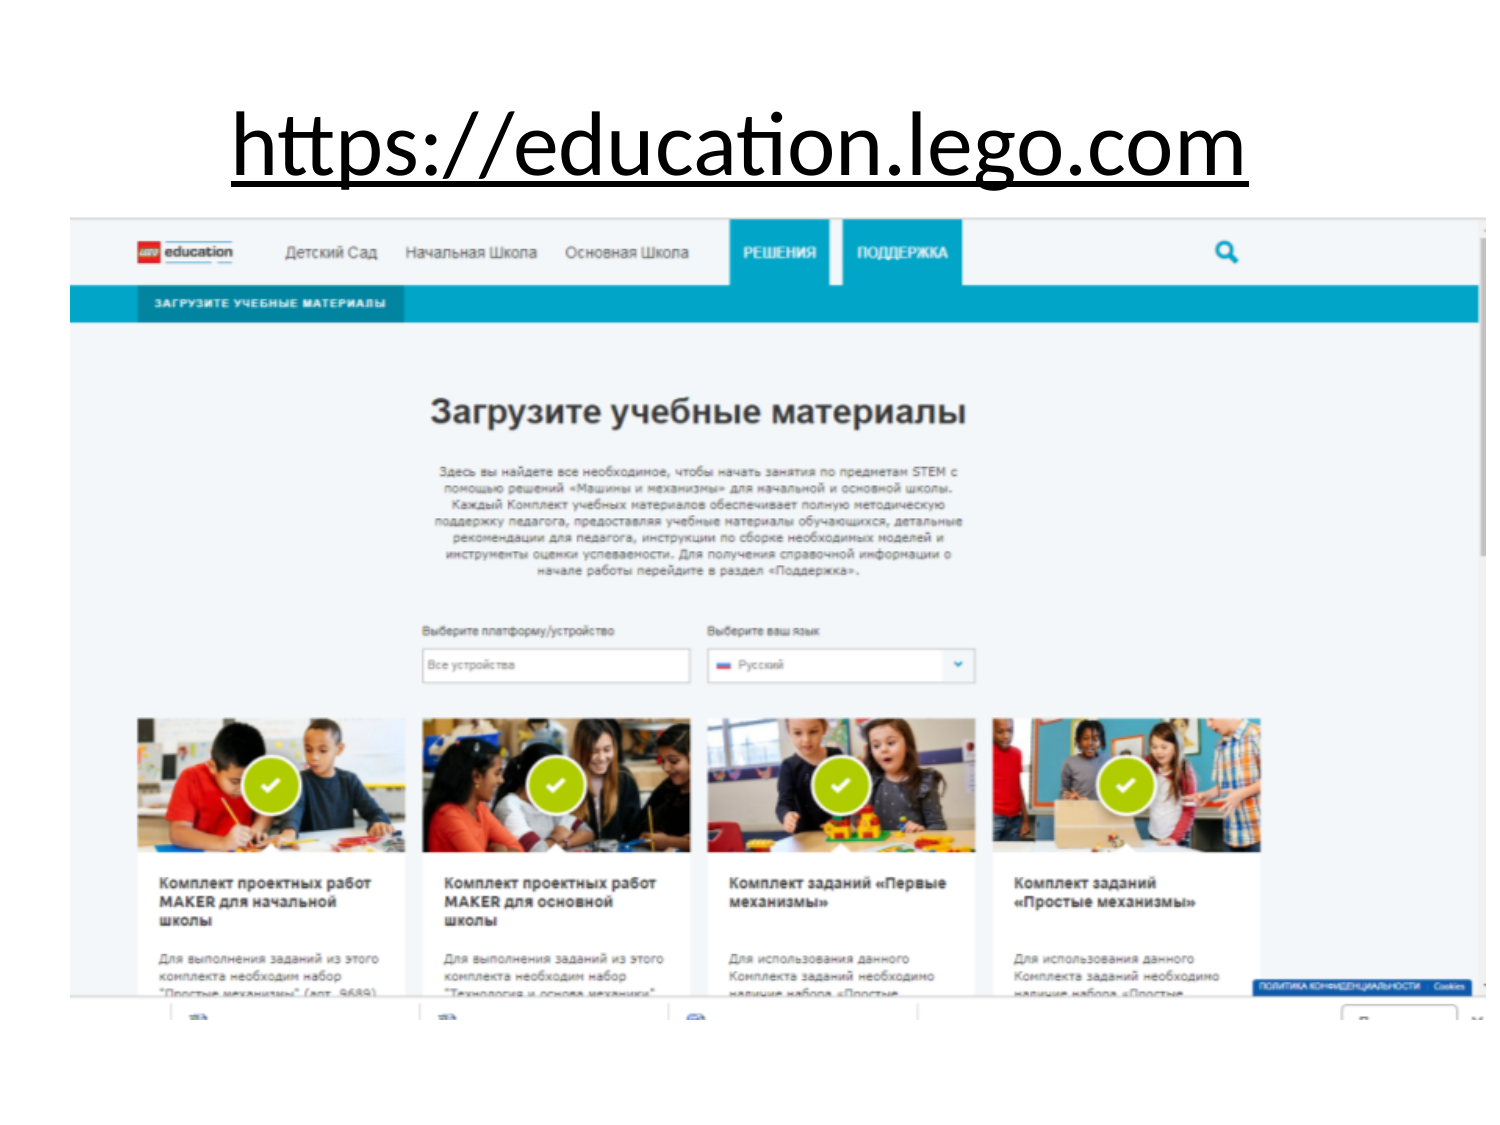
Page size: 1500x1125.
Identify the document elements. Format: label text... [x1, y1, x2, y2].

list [70, 210, 1486, 1020]
title https://education.lego.com [75, 45, 1425, 209]
